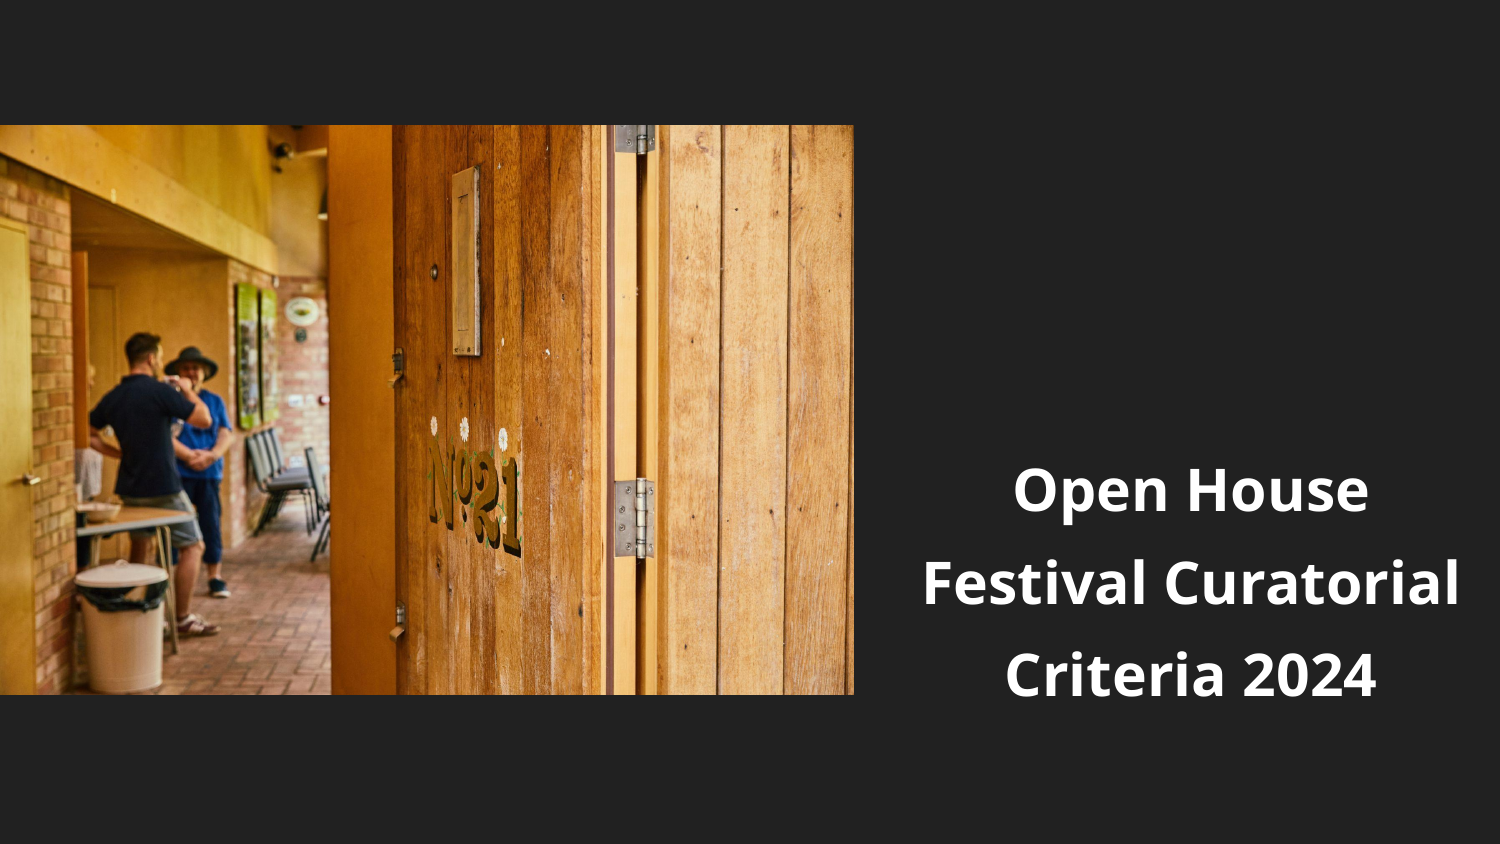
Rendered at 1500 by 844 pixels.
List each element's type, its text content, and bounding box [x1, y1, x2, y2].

picture [0, 125, 854, 695]
title Open House Festival Curatorial Criteria 2024 [903, 421, 1480, 765]
